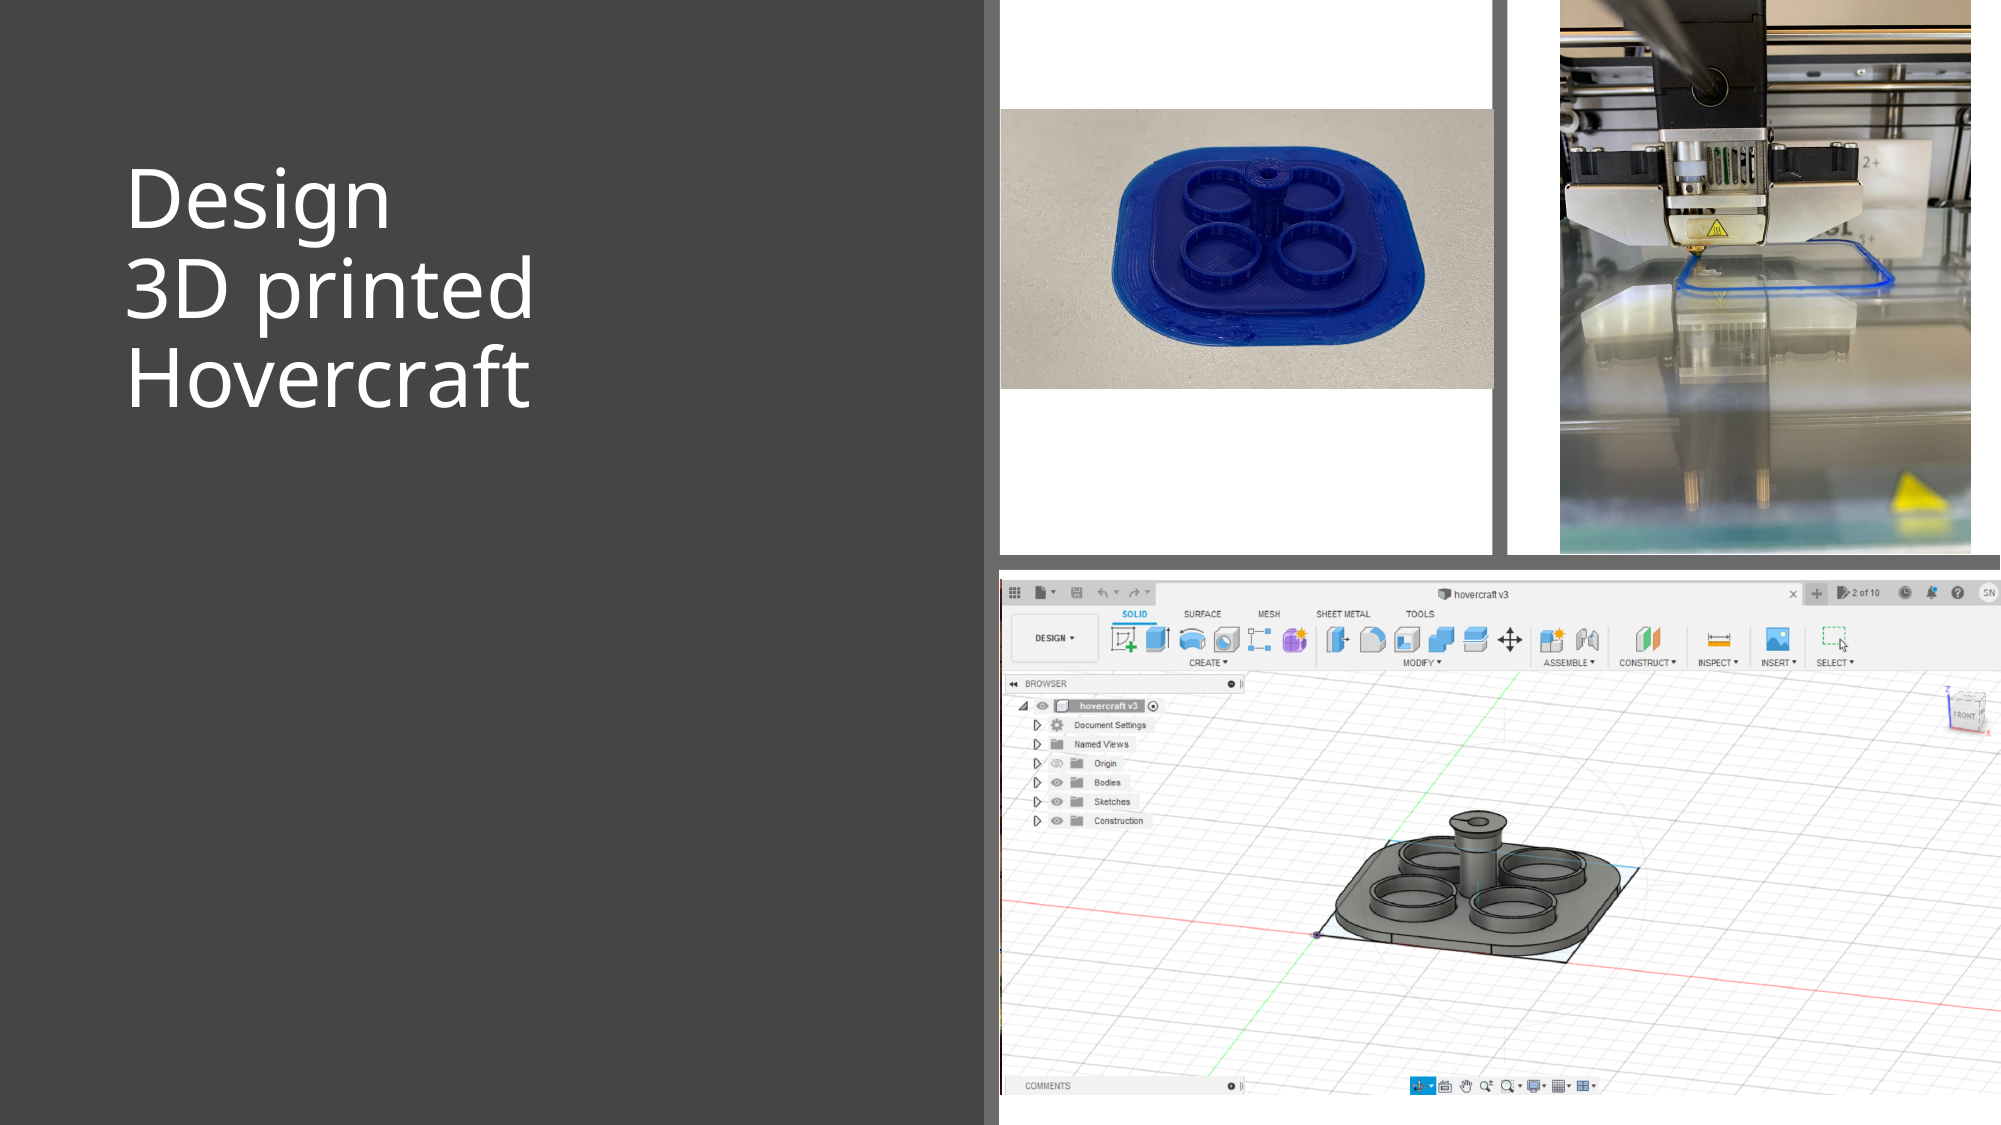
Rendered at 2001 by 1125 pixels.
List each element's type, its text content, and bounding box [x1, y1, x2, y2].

picture [1000, 579, 2001, 1095]
text_box [1506, 0, 2000, 556]
picture [1419, 1082, 1424, 1091]
text_box [999, 0, 1493, 556]
title Design 3D printed Hovercraft [109, 149, 863, 434]
picture [1000, 109, 1494, 389]
text_box [983, 0, 2000, 1125]
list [1560, 0, 1971, 555]
